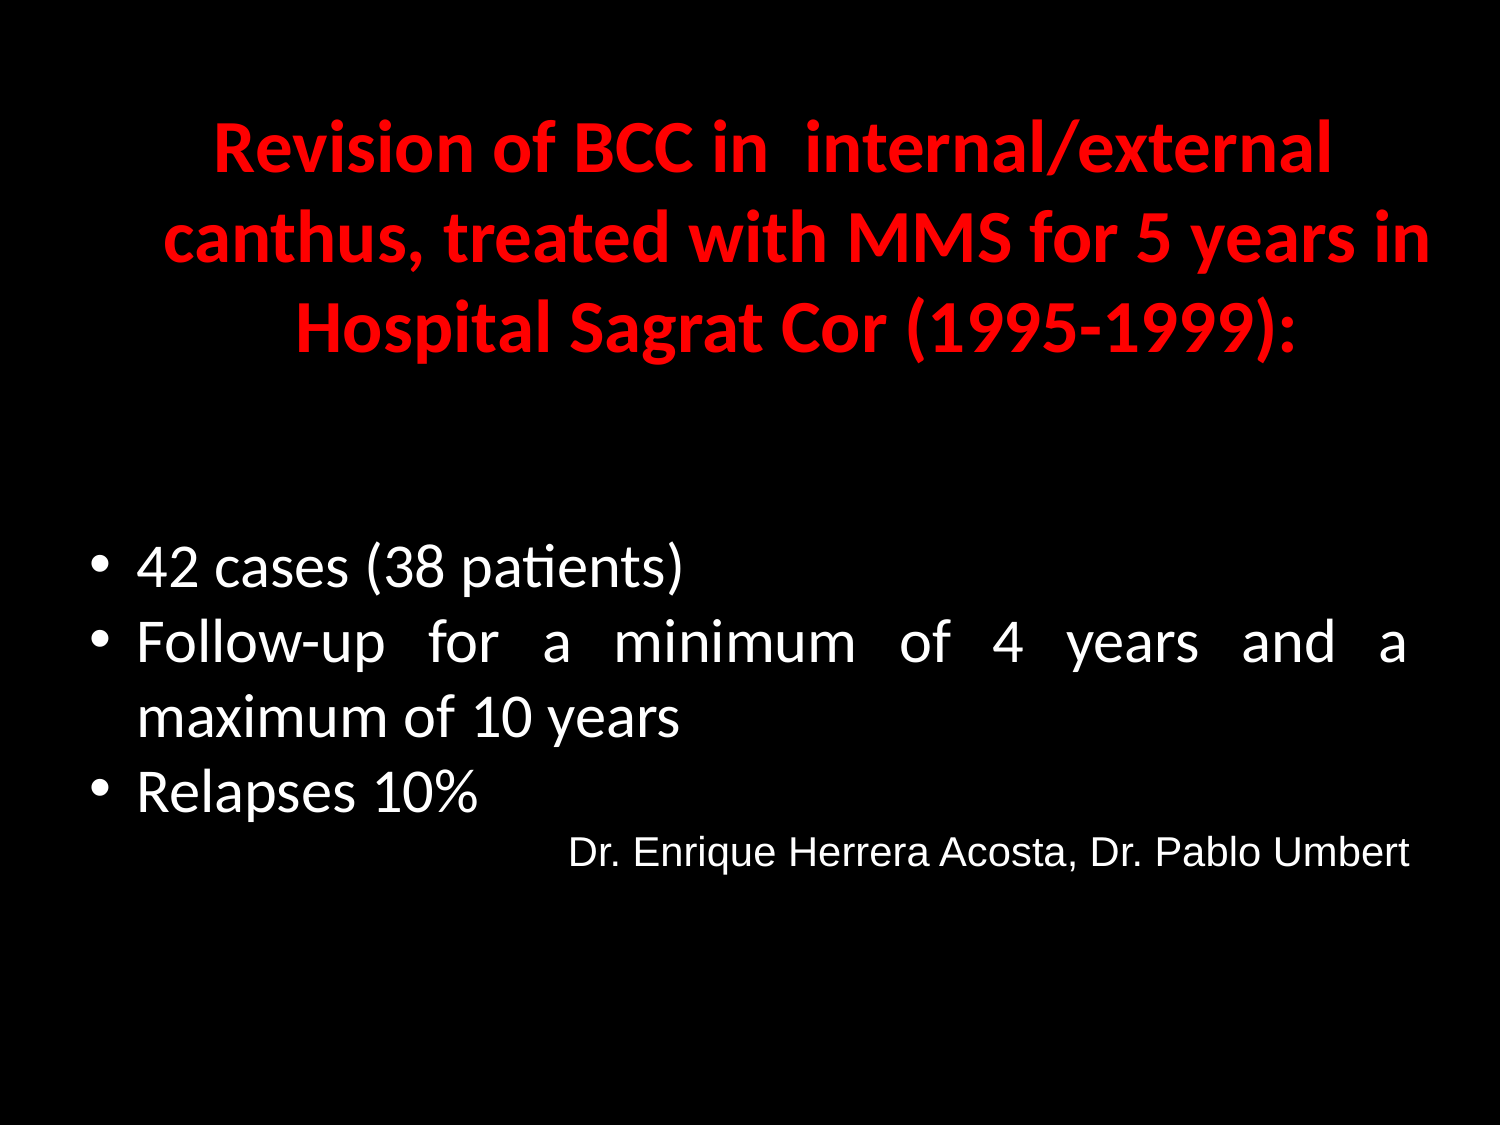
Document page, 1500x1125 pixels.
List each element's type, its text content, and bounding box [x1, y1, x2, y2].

title Revision of BCC in internal/external canthus, treated with MMS for 5 years in Hospital Sagrat Cor (1995-1999): [75, 59, 1474, 496]
text_box 42 cases (38 patients) Follow-up for a minimum of 4 years and a maximum of 10 years Relapses 10% Dr. Enrique Herrera Acosta, Dr. Pablo Umbert [74, 517, 1425, 883]
